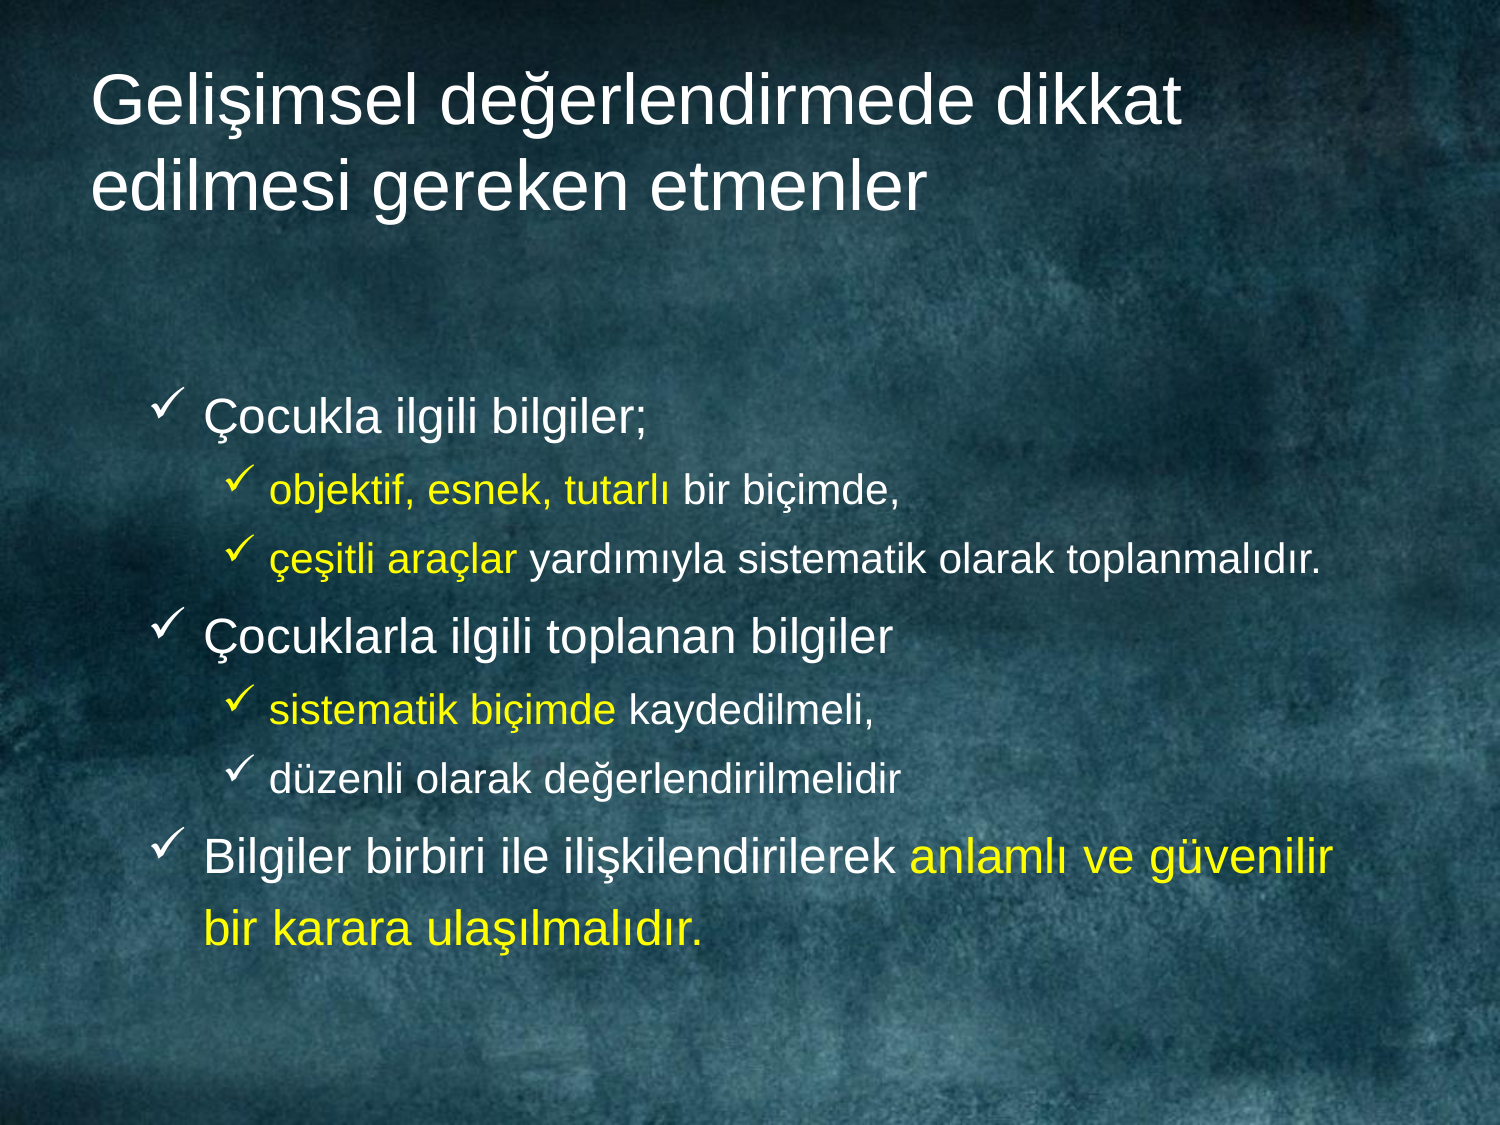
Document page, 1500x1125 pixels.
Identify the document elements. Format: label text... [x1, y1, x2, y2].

list Çocukla ilgili bilgiler; objektif, esnek, tutarlı bir biçimde, çeşitli araçlar yardımıyla sistematik olarak toplanmalıdır. Çocuklarla ilgili toplanan bilgiler sistematik biçimde kaydedilmeli, düzenli olarak değerlendirilmelidir Bilgiler birbiri ile ilişkilendirilerek anlamlı ve güvenilir bir karara ulaşılmalıdır. [132, 364, 1350, 977]
picture [0, 0, 1500, 1125]
title Gelişimsel değerlendirmede dikkat edilmesi gereken etmenler [75, 45, 1425, 233]
